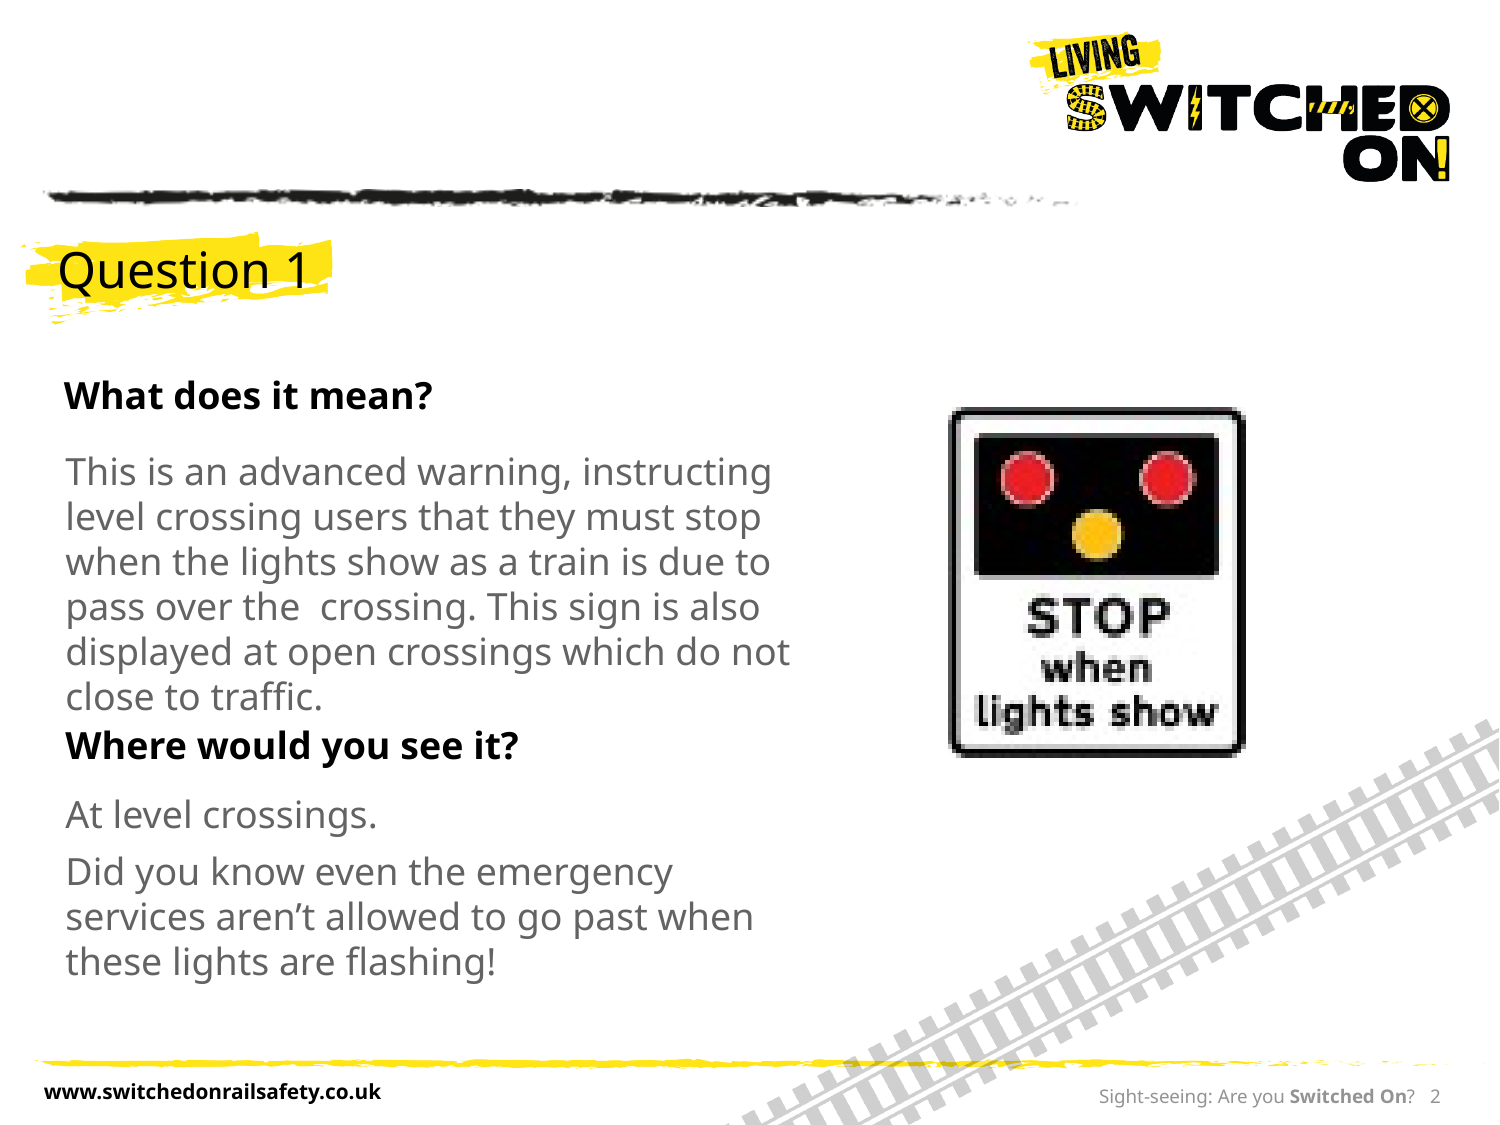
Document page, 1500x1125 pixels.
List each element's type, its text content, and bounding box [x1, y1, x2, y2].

picture [18, 231, 334, 326]
text_box At level crossings. Did you know even the emergency services aren’t allowed to go past when these lights are flashing! [50, 783, 643, 1049]
text_box www.switchedonrailsafety.co.uk [29, 1071, 485, 1112]
picture [34, 407, 1499, 1125]
picture [1026, 27, 1450, 182]
text_box What does it mean? [49, 364, 819, 425]
text_box Where would you see it? [50, 714, 643, 774]
picture [42, 189, 1102, 207]
text_box Question 1 [42, 231, 681, 351]
text_box This is an advanced warning, instructing level crossing users that they must stop when the lights show as a train is due to pass over the crossing. This sign is also displayed at open crossings which do not close to traffic. [50, 440, 868, 714]
